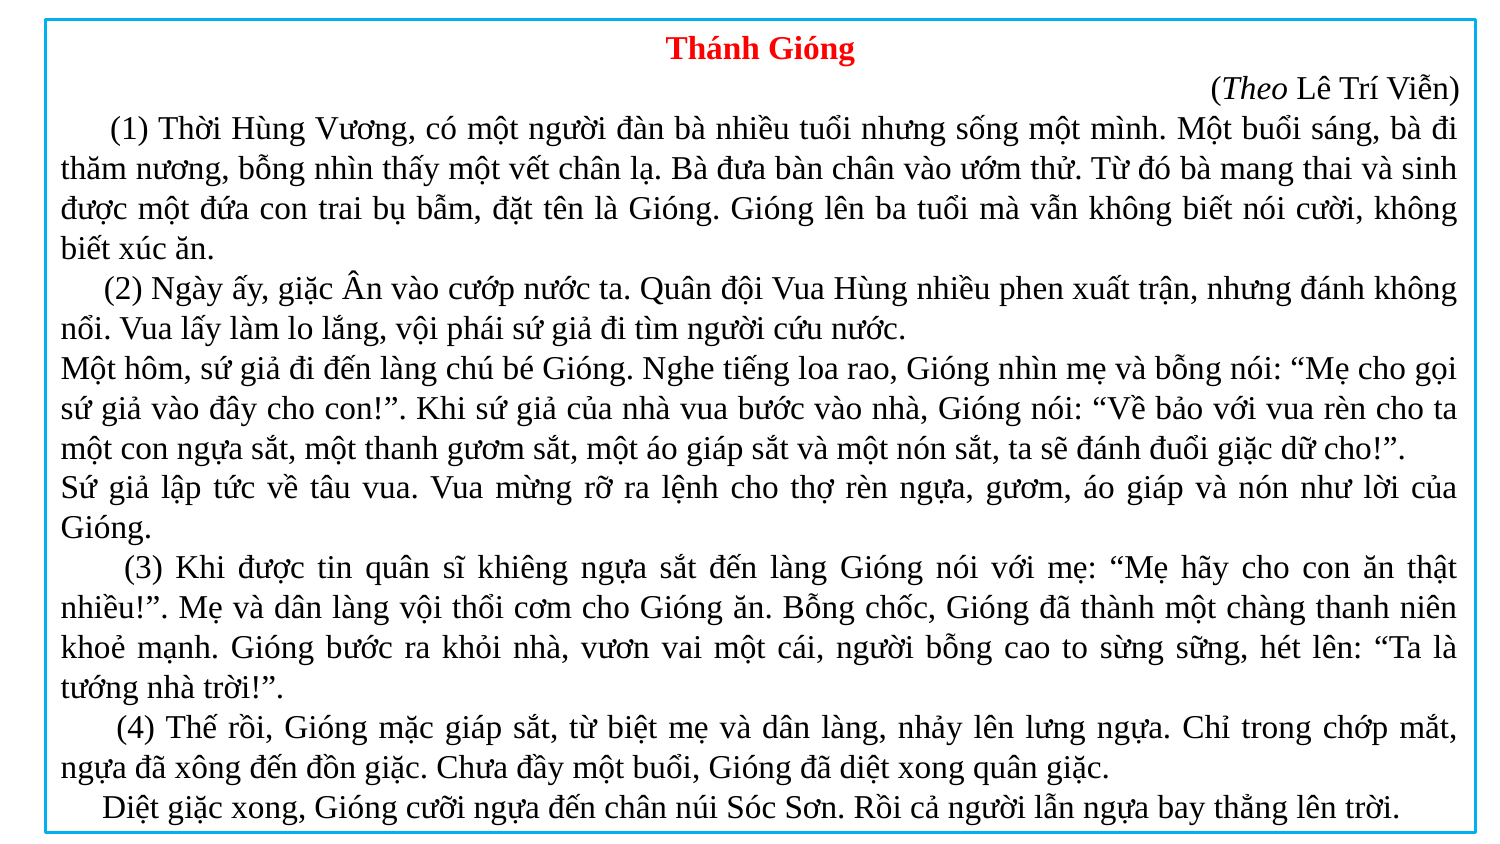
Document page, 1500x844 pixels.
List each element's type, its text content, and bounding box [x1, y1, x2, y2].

text_box Thánh Gióng (Theo Lê Trí Viễn) (1) Thời Hùng Vương, có một người đàn bà nhiều tuổi nhưng sống một mình. Một buổi sáng, bà đi thăm nương, bỗng nhìn thấy một vết chân lạ. Bà đưa bàn chân vào ướm thử. Từ đó bà mang thai và sinh được một đứa con trai bụ bẫm, đặt tên là Gióng. Gióng lên ba tuổi mà vẫn không biết nói cười, không biết xúc ăn. (2) Ngày ấy, giặc Ân vào cướp nước ta. Quân đội Vua Hùng nhiều phen xuất trận, nhưng đánh không nổi. Vua lấy làm lo lắng, vội phái sứ giả đi tìm người cứu nước. Một hôm, sứ giả đi đến làng chú bé Gióng. Nghe tiếng loa rao, Gióng nhìn mẹ và bỗng nói: “Mẹ cho gọi sứ giả vào đây cho con!”. Khi sứ giả của nhà vua bước vào nhà, Gióng nói: “Về bảo với vua rèn cho ta một con ngựa sắt, một thanh gươm sắt, một áo giáp sắt và một nón sắt, ta sẽ đánh đuổi giặc dữ cho!”. Sứ giả lập tức về tâu vua. Vua mừng rỡ ra lệnh cho thợ rèn ngựa, gươm, áo giáp và nón như lời của Gióng. (3) Khi được tin quân sĩ khiêng ngựa sắt đến làng Gióng nói với mẹ: “Mẹ hãy cho con ăn thật nhiều!”. Mẹ và dân làng vội thổi cơm cho Gióng ăn. Bỗng chốc, Gióng đã thành một chàng thanh niên khoẻ mạnh. Gióng bước ra khỏi nhà, vươn vai một cái, người bỗng cao to sừng sững, hét lên: “Ta là tướng nhà trời!”. (4) Thế rồi, Gióng mặc giáp sắt, từ biệt mẹ và dân làng, nhảy lên lưng ngựa. Chỉ trong chớp mắt, ngựa đã xông đến đồn giặc. Chưa đầy một buổi, Gióng đã diệt xong quân giặc. Diệt giặc xong, Gióng cưỡi ngựa đến chân núi Sóc Sơn. Rồi cả người lẫn ngựa bay thẳng lên trời. [45, 19, 1476, 833]
